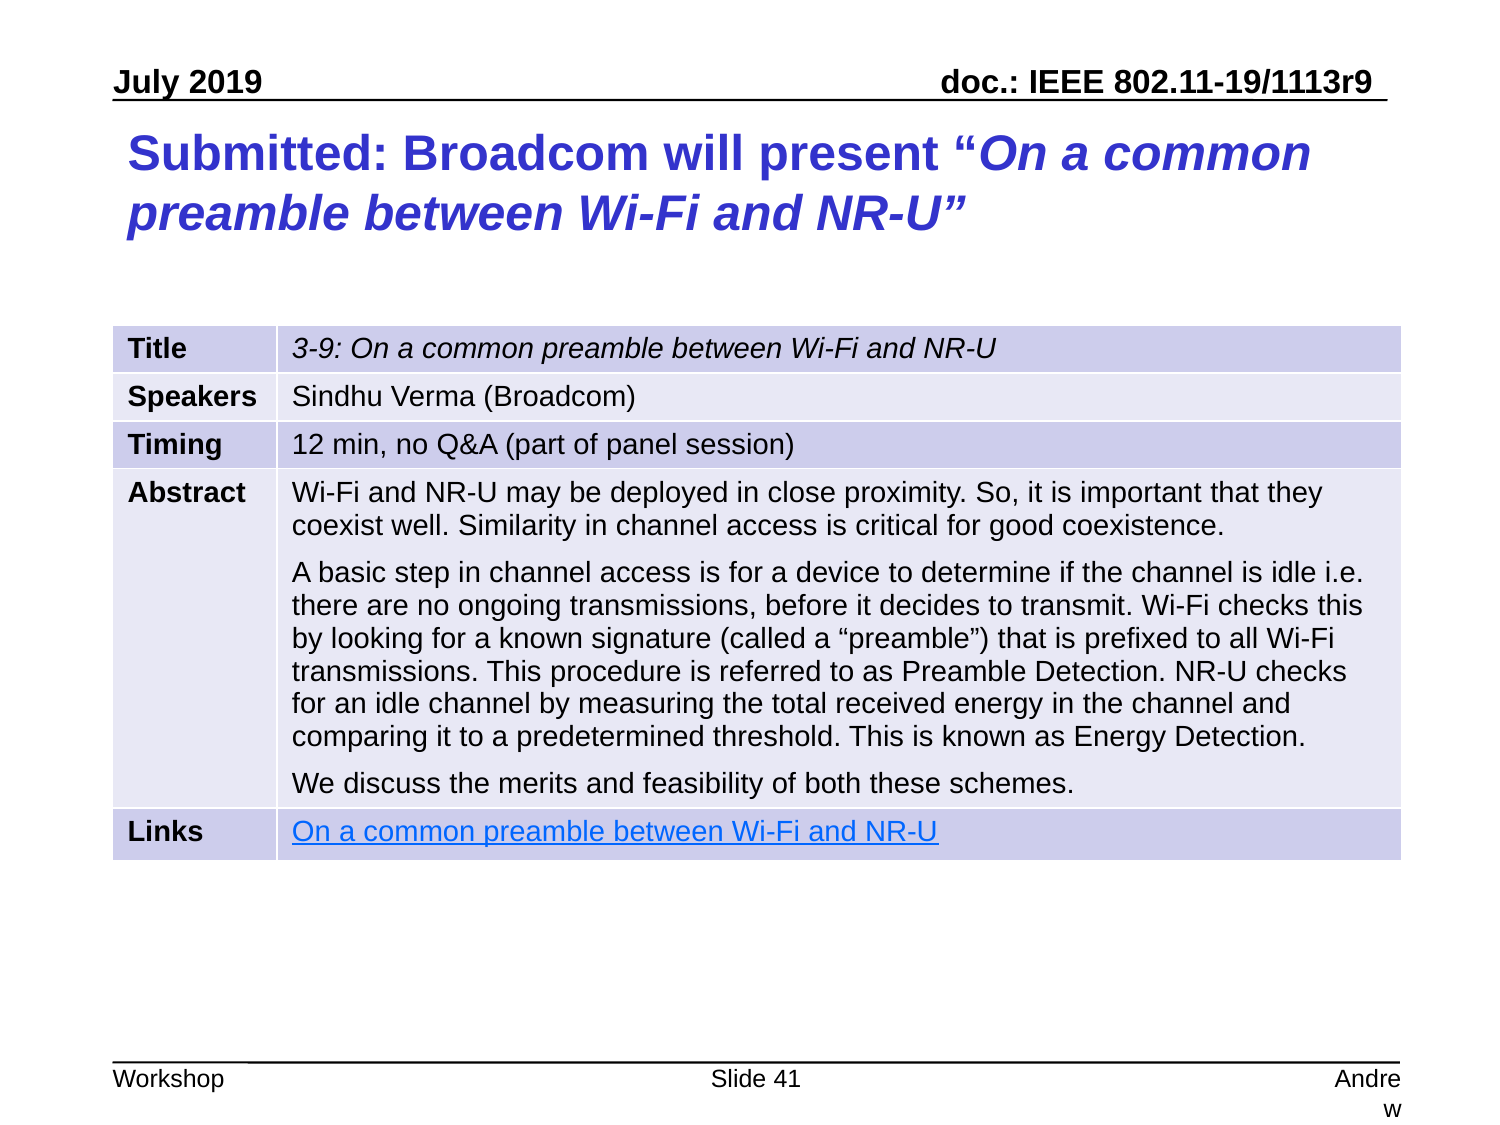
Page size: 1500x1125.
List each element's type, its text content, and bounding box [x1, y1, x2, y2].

table_cell Sindhu Verma (Broadcom) [278, 374, 1401, 420]
table_cell Speakers [113, 374, 276, 420]
footer Andrew Myles, Cisco [1320, 1061, 1402, 1093]
table_cell Abstract [113, 469, 276, 807]
title Submitted: Broadcom will present “On a common preamble between Wi-Fi and NR-U” [112, 112, 1388, 288]
table_cell Wi-Fi and NR-U may be deployed in close proximity. So, it is important that they coexist well. Similarity in channel access is critical for good coexistence. A basic step in channel access is for a device to determine if the channel is idle i.e. there are no ongoing transmissions, before it decides to transmit. Wi-Fi checks this by looking for a known signature (called a “preamble”) that is prefixed to all Wi-Fi transmissions. This procedure is referred to as Preamble Detection. NR-U checks for an idle channel by measuring the total received energy in the channel and comparing it to a predetermined threshold. This is known as Energy Detection. We discuss the merits and feasibility of both these schemes. [278, 469, 1401, 807]
table_cell 12 min, no Q&A (part of panel session) [278, 422, 1401, 468]
table_header 3-9: On a common preamble between Wi-Fi and NR-U [278, 326, 1401, 372]
table_cell Timing [113, 422, 276, 468]
slide_number Slide 41 [709, 1061, 803, 1093]
table_cell Links [113, 809, 276, 860]
table_cell On a common preamble between Wi-Fi and NR-U [278, 809, 1401, 860]
table_header Title [113, 326, 276, 372]
